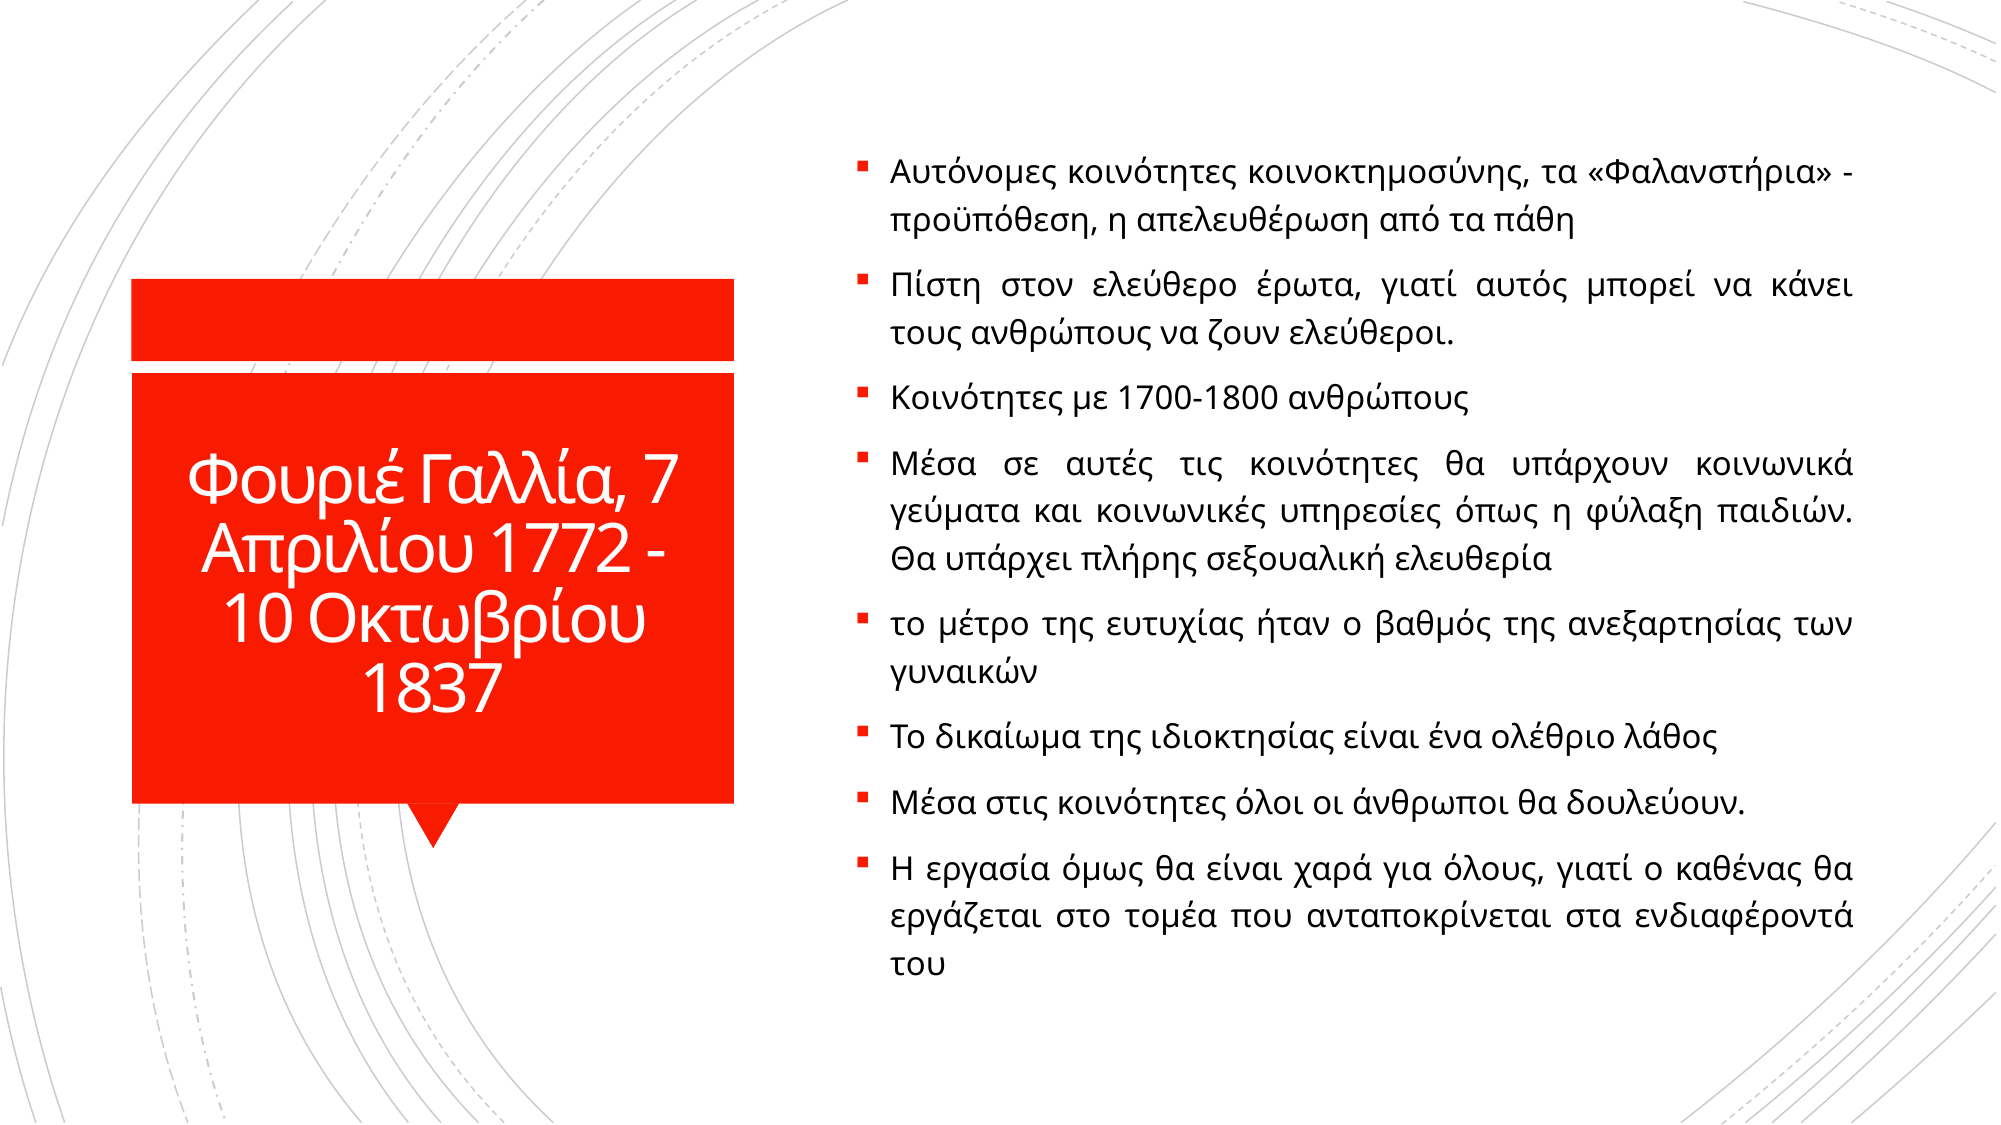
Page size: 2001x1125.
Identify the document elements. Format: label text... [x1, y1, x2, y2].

list Αυτόνομες κοινότητες κοινοκτημοσύνης, τα «Φαλανστήρια» - προϋπόθεση, η απελευθέρωση από τα πάθη Πίστη στον ελεύθερο έρωτα, γιατί αυτός μπορεί να κάνει τους ανθρώπους να ζουν ελεύθεροι. Κοινότητες με 1700-1800 ανθρώπους Μέσα σε αυτές τις κοινότητες θα υπάρχουν κοινωνικά γεύματα και κοινωνικές υπηρεσίες όπως η φύλαξη παιδιών. Θα υπάρχει πλήρης σεξουαλική ελευθερία το μέτρο της ευτυχίας ήταν ο βαθμός της ανεξαρτησίας των γυναικών Το δικαίωμα της ιδιοκτησίας είναι ένα ολέθριο λάθος Μέσα στις κοινότητες όλοι οι άνθρωποι θα δουλεύουν. Η εργασία όμως θα είναι χαρά για όλους, γιατί ο καθένας θα εργάζεται στο τομέα που ανταποκρίνεται στα ενδιαφέροντά του [839, 131, 1871, 993]
title Φουριέ Γαλλία, 7 Απριλίου 1772 - 10 Οκτωβρίου 1837 [145, 385, 720, 789]
